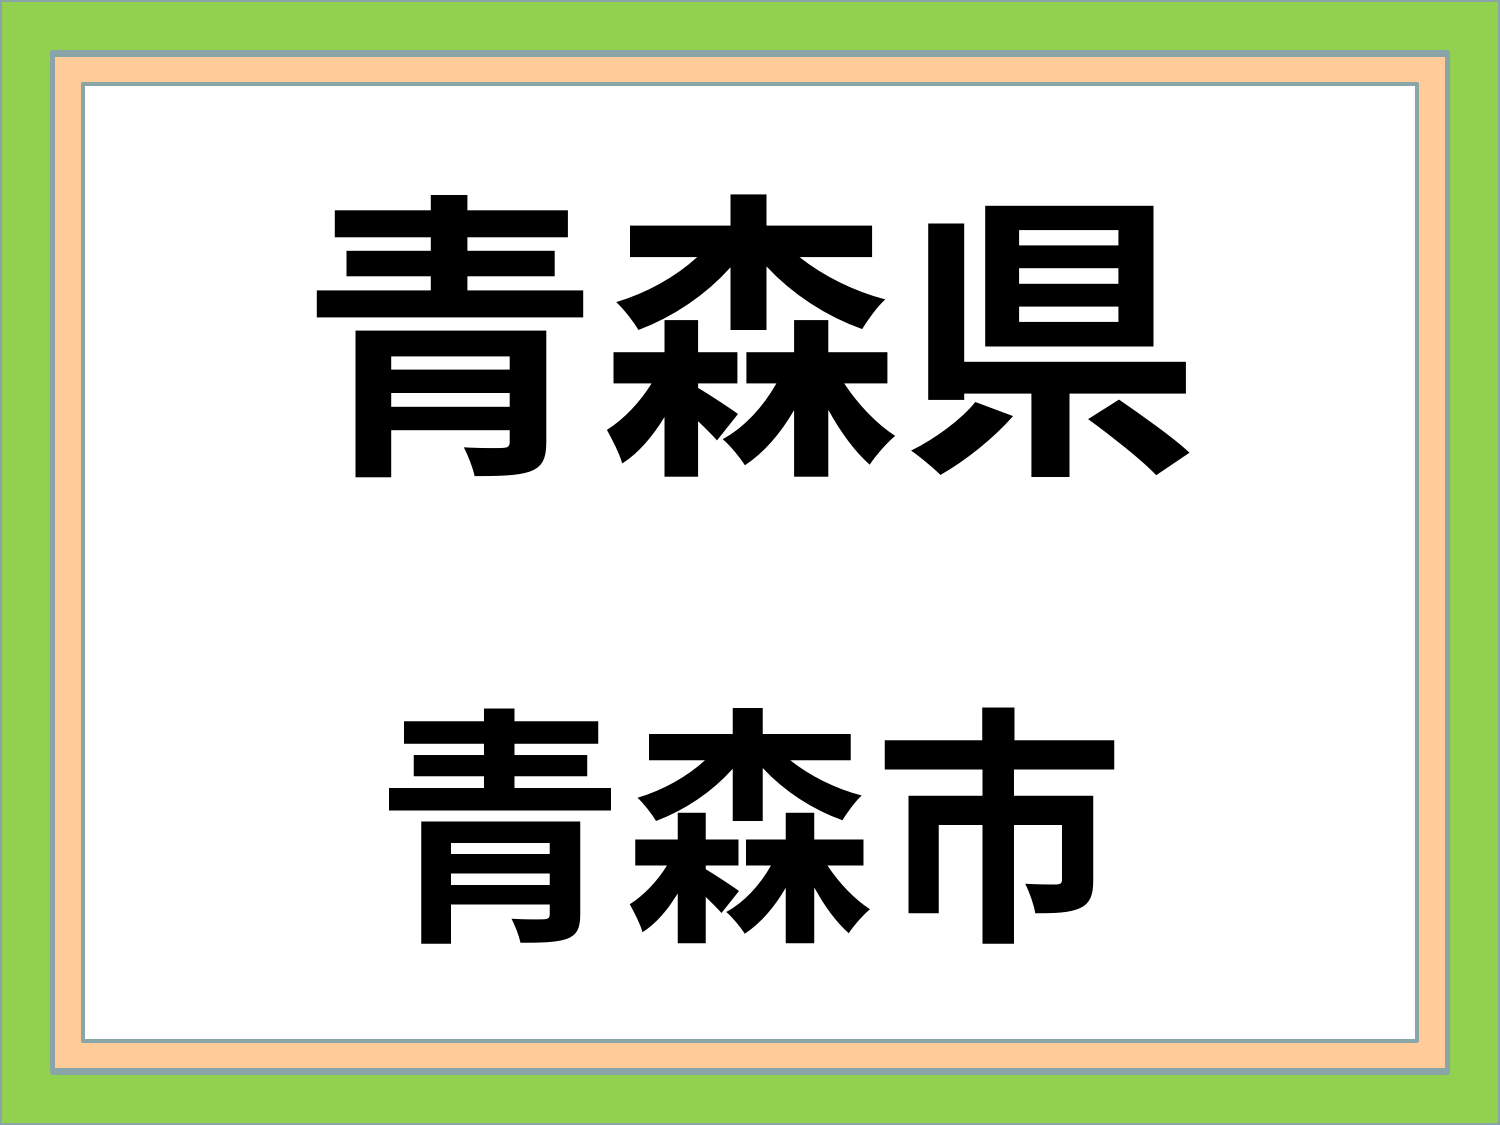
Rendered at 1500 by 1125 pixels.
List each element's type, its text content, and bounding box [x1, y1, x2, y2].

text_box 青森市 [355, 664, 1145, 983]
text_box 青森県 [177, 142, 1323, 522]
